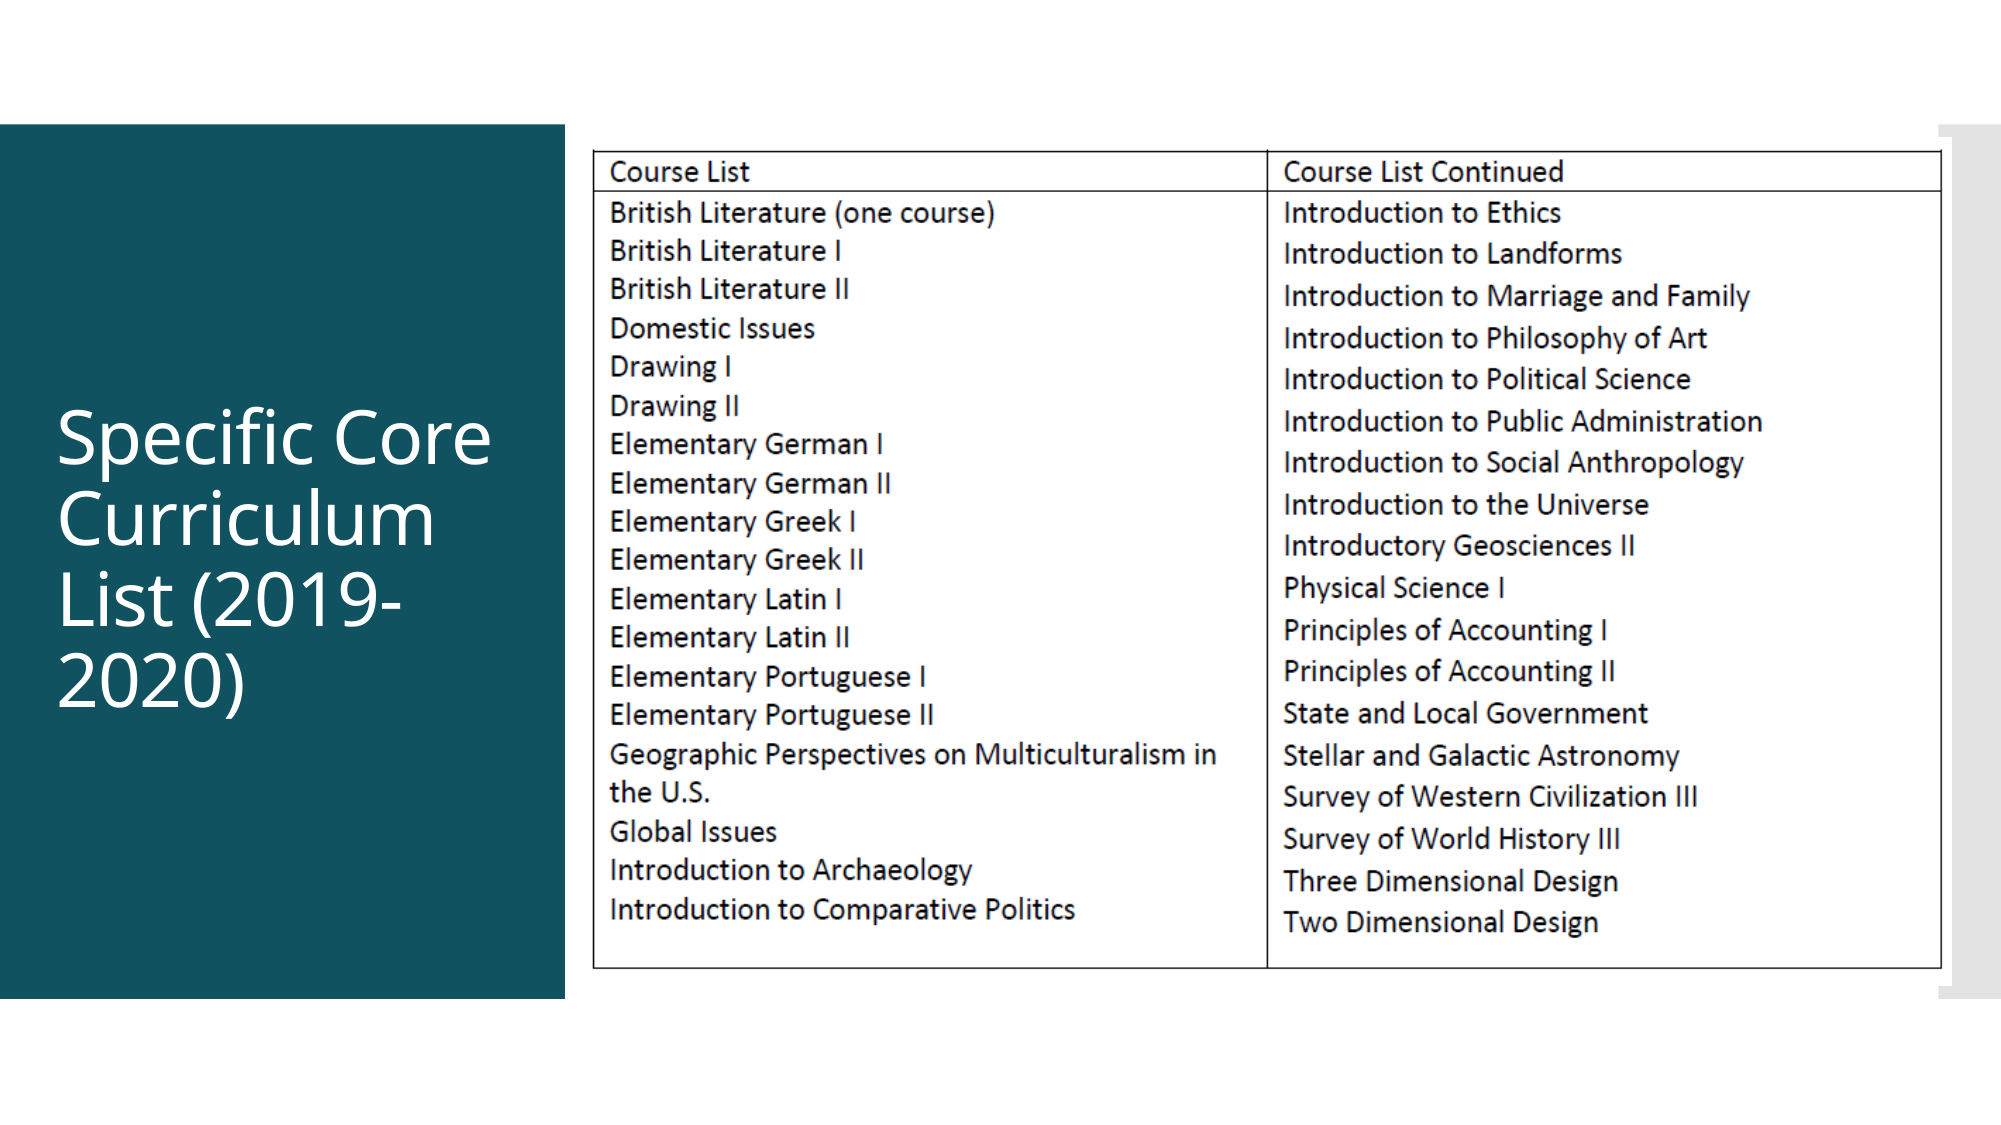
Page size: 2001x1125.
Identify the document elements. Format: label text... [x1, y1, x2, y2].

picture [586, 137, 1952, 986]
title Specific Core Curriculum List (2019-2020) [41, 184, 525, 940]
